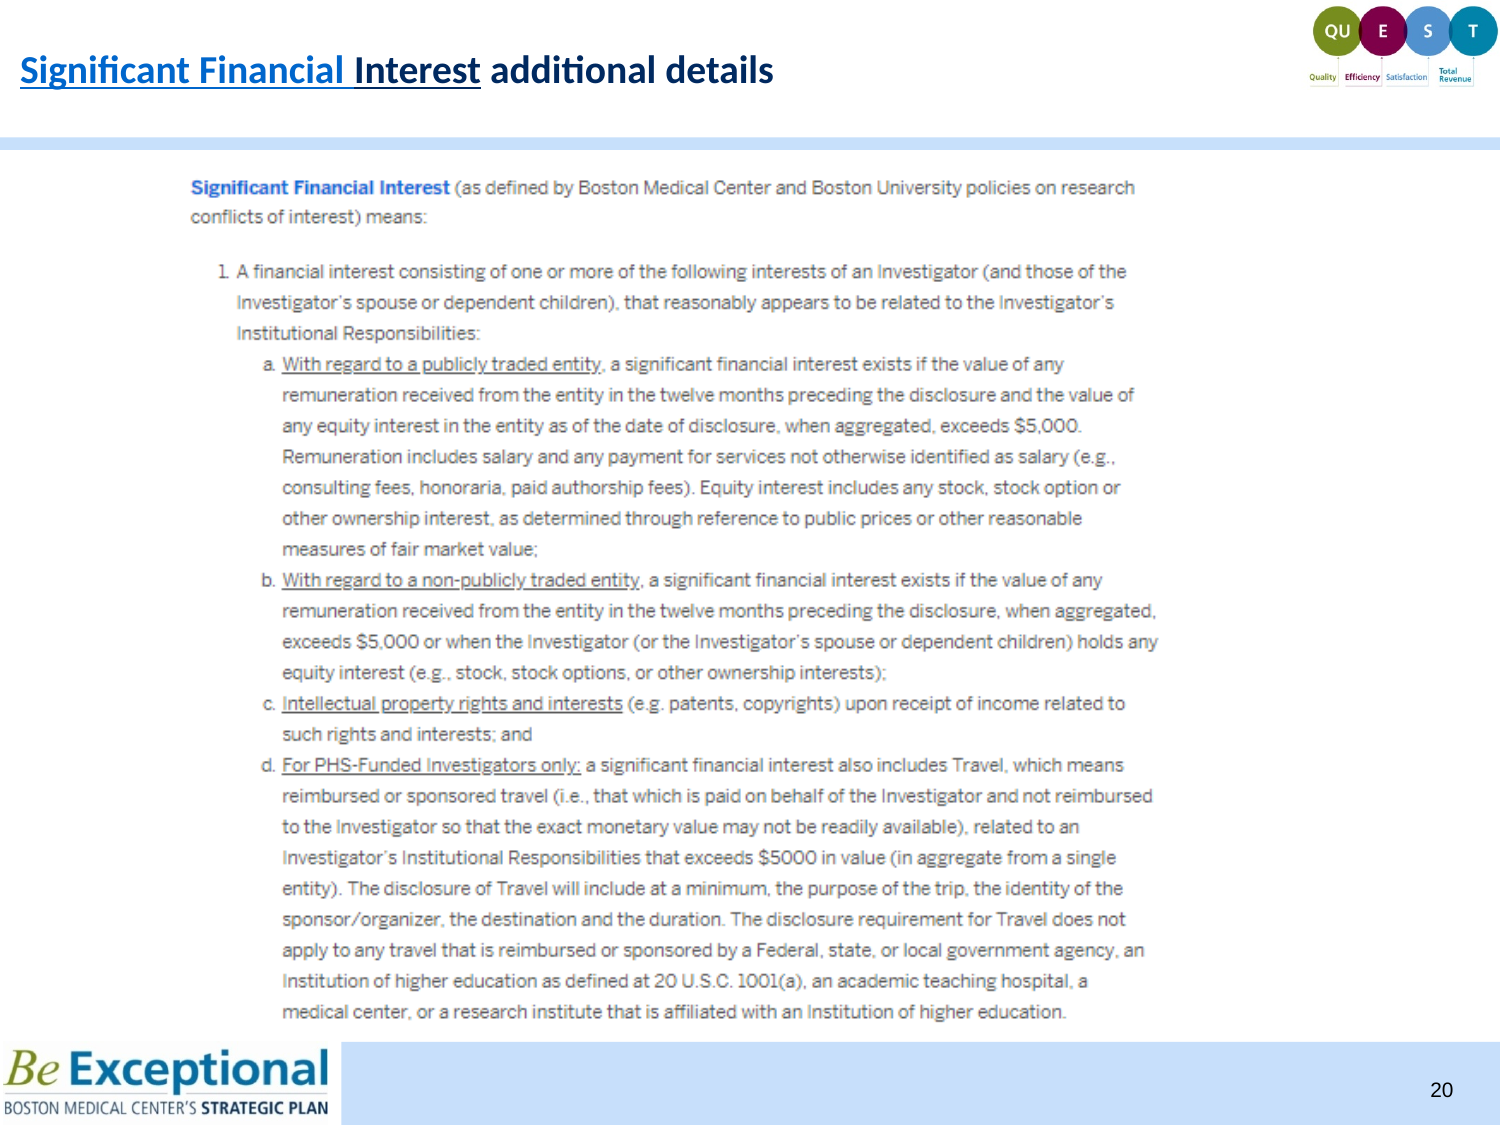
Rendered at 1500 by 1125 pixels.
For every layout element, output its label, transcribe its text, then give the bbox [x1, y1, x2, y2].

slide_number 20 [1430, 1077, 1463, 1103]
picture [162, 162, 1201, 1027]
picture [3, 1041, 328, 1125]
title Significant Financial Interest additional details [20, 43, 1302, 93]
picture [1301, 0, 1500, 90]
